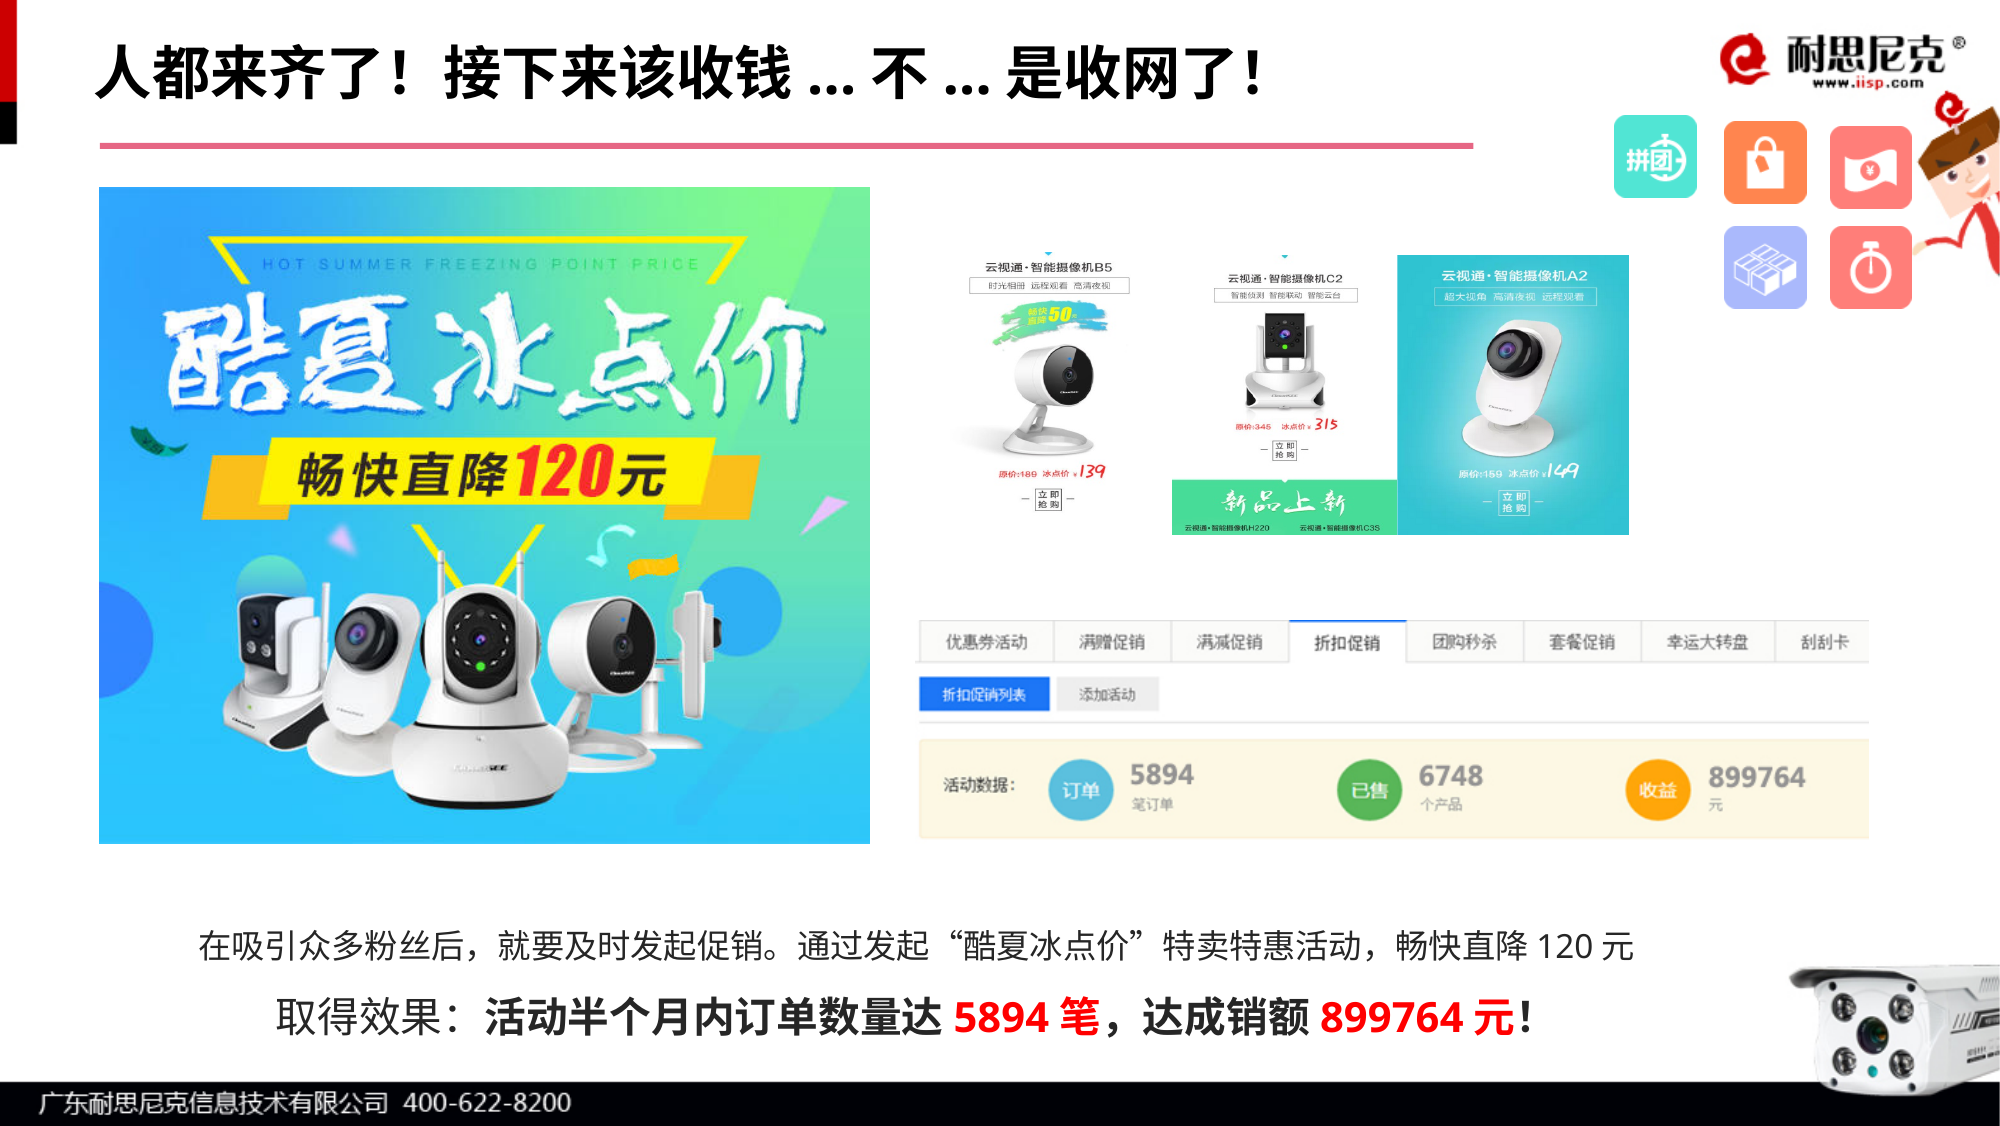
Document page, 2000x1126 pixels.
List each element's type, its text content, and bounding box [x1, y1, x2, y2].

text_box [923, 252, 1630, 536]
text_box 人都来齐了！接下来该收钱...不...是收网了！ [78, 37, 1654, 139]
text_box 在吸引众多粉丝后，就要及时发起促销。通过发起“酷夏冰点价”特卖特惠活动，畅快直降120元 取得效果：活动半个月内订单数量达5894笔，达成销额899764元！ [0, 898, 1869, 1048]
picture [0, 0, 2000, 1126]
text_box [99, 142, 1475, 150]
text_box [1614, 115, 1913, 310]
